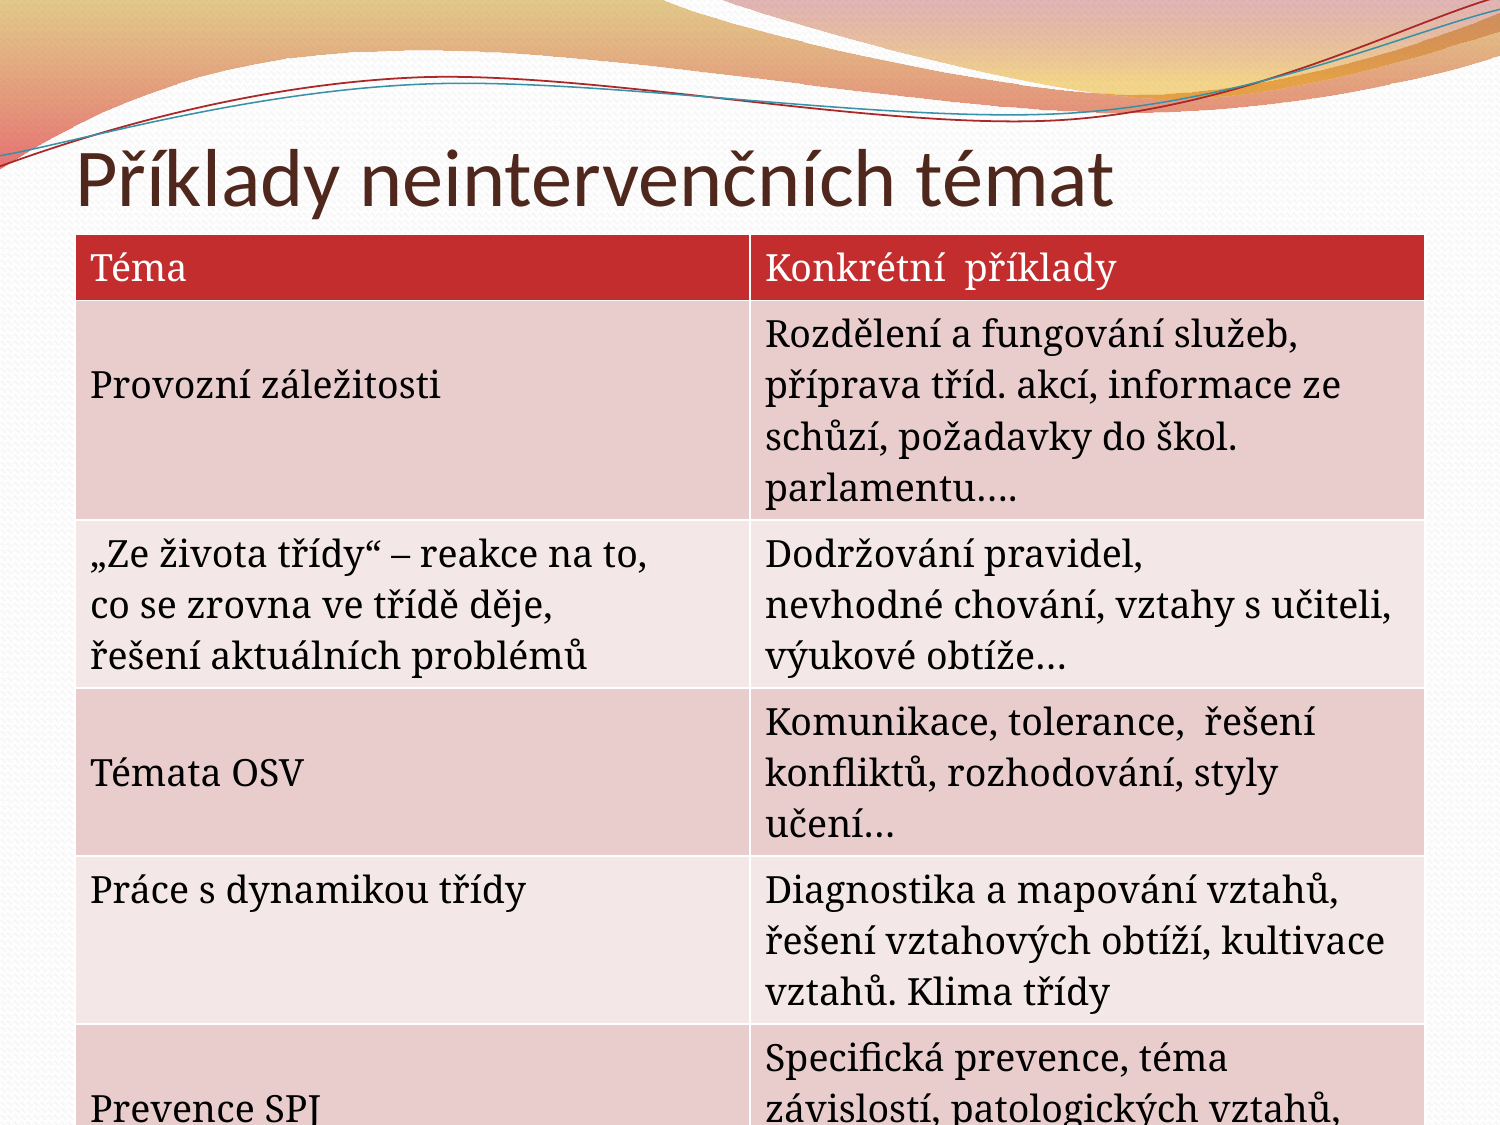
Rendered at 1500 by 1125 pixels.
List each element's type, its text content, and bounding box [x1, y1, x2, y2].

table_cell Prevence SPJ [76, 1025, 749, 1125]
table_cell Práce s dynamikou třídy [76, 857, 749, 1023]
title Příklady neintervenčních témat [75, 115, 1425, 223]
table_cell Komunikace, tolerance, řešení konfliktů, rozhodování, styly učení… [751, 689, 1424, 855]
table_cell Dodržování pravidel, nevhodné chování, vztahy s učiteli, výukové obtíže… [751, 521, 1424, 687]
table_header Konkrétní příklady [751, 235, 1424, 300]
table_cell Diagnostika a mapování vztahů, řešení vztahových obtíží, kultivace vztahů. Klima třídy [751, 857, 1424, 1023]
table_cell Témata OSV [76, 689, 749, 855]
table_cell Rozdělení a fungování služeb, příprava tříd. akcí, informace ze schůzí, požadavky do škol. parlamentu…. [751, 301, 1424, 519]
table_cell Specifická prevence, téma závislostí, patologických vztahů, podpora „zdravého vývoje“ žáků [751, 1025, 1424, 1125]
table_cell Provozní záležitosti [76, 301, 749, 519]
table_header Téma [76, 235, 749, 300]
table_cell „Ze života třídy“ – reakce na to, co se zrovna ve třídě děje, řešení aktuálních problémů [76, 521, 749, 687]
